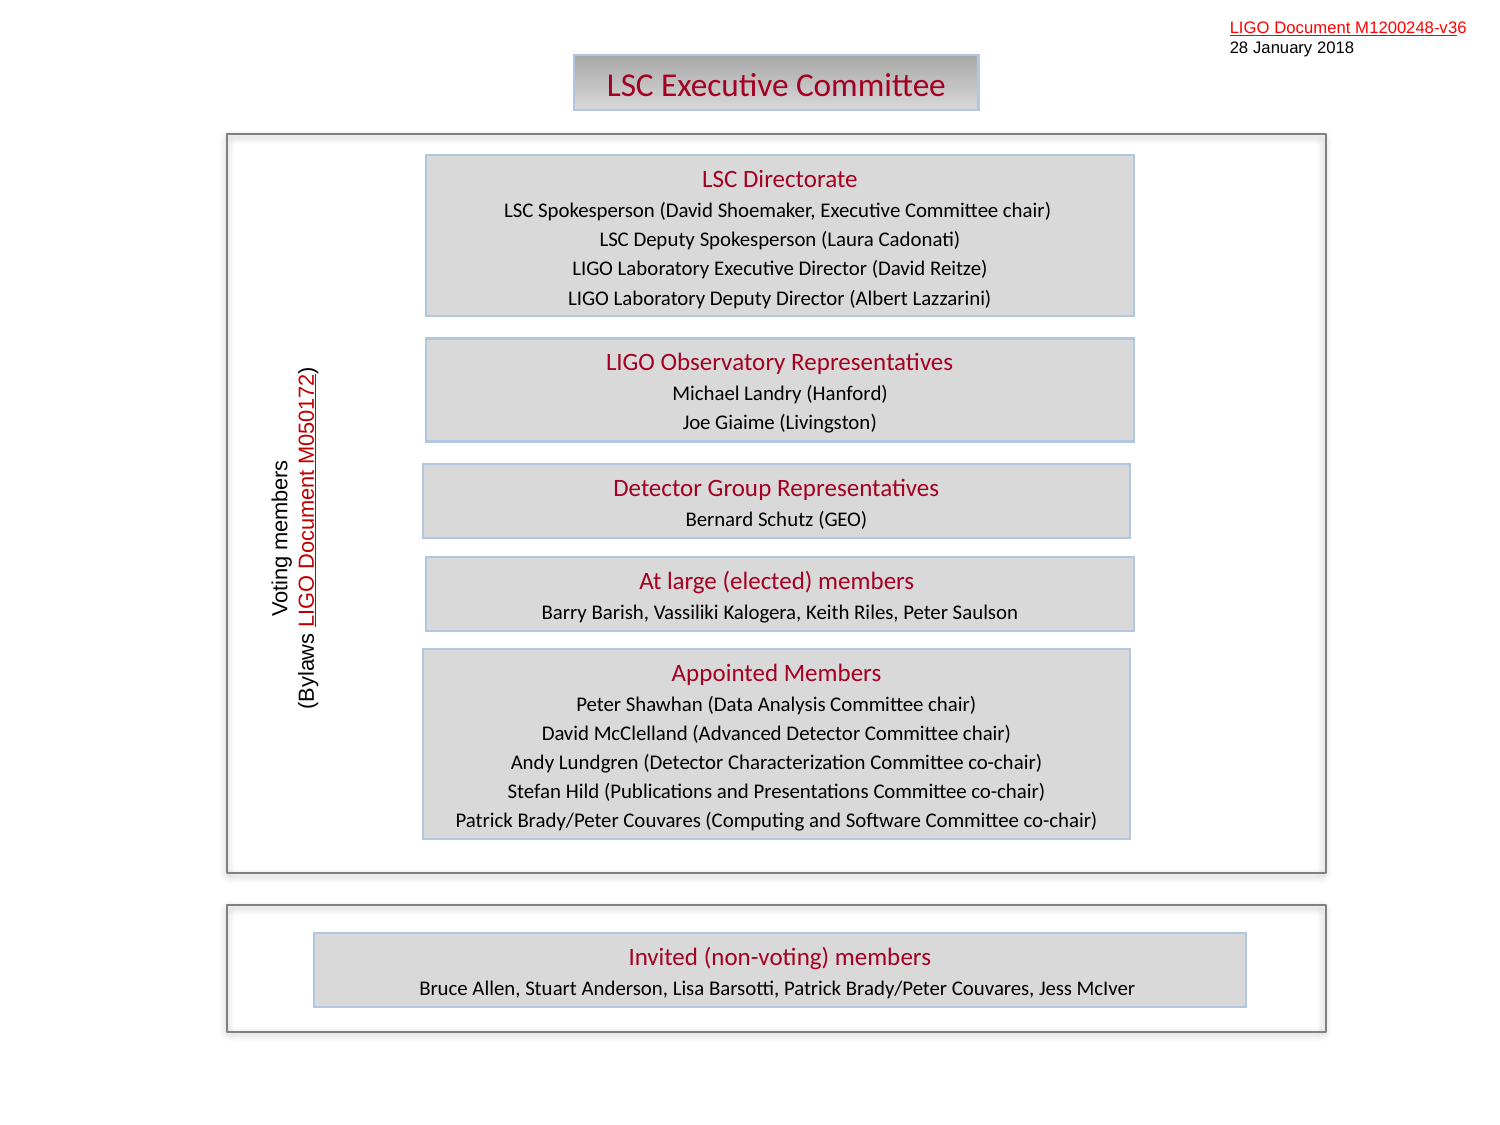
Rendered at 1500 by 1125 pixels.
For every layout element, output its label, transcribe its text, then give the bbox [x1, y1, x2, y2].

text_box LSC Directorate LSC Spokesperson (David Shoemaker, Executive Committee chair) LSC Deputy Spokesperson (Laura Cadonati) LIGO Laboratory Executive Director (David Reitze) LIGO Laboratory Deputy Director (Albert Lazzarini) [426, 155, 1134, 317]
text_box LIGO Observatory Representatives Michael Landry (Hanford) Joe Giaime (Livingston) [426, 338, 1134, 442]
text_box [226, 133, 1327, 874]
text_box At large (elected) members Barry Barish, Vassiliki Kalogera, Keith Riles, Peter Saulson [426, 556, 1134, 631]
text_box LSC Executive Committee [574, 55, 979, 110]
text_box [226, 904, 1327, 1033]
text_box Appointed Members Peter Shawhan (Data Analysis Committee chair) David McClelland (Advanced Detector Committee chair) Andy Lundgren (Detector Characterization Committee co-chair) Stefan Hild (Publications and Presentations Committee co-chair) Patrick Brady/Peter Couvares (Computing and Software Committee co-chair) [422, 648, 1131, 840]
text_box Detector Group Representatives Bernard Schutz (GEO) [422, 464, 1131, 539]
text_box Voting members (Bylaws LIGO Document M050172) [258, 136, 326, 902]
